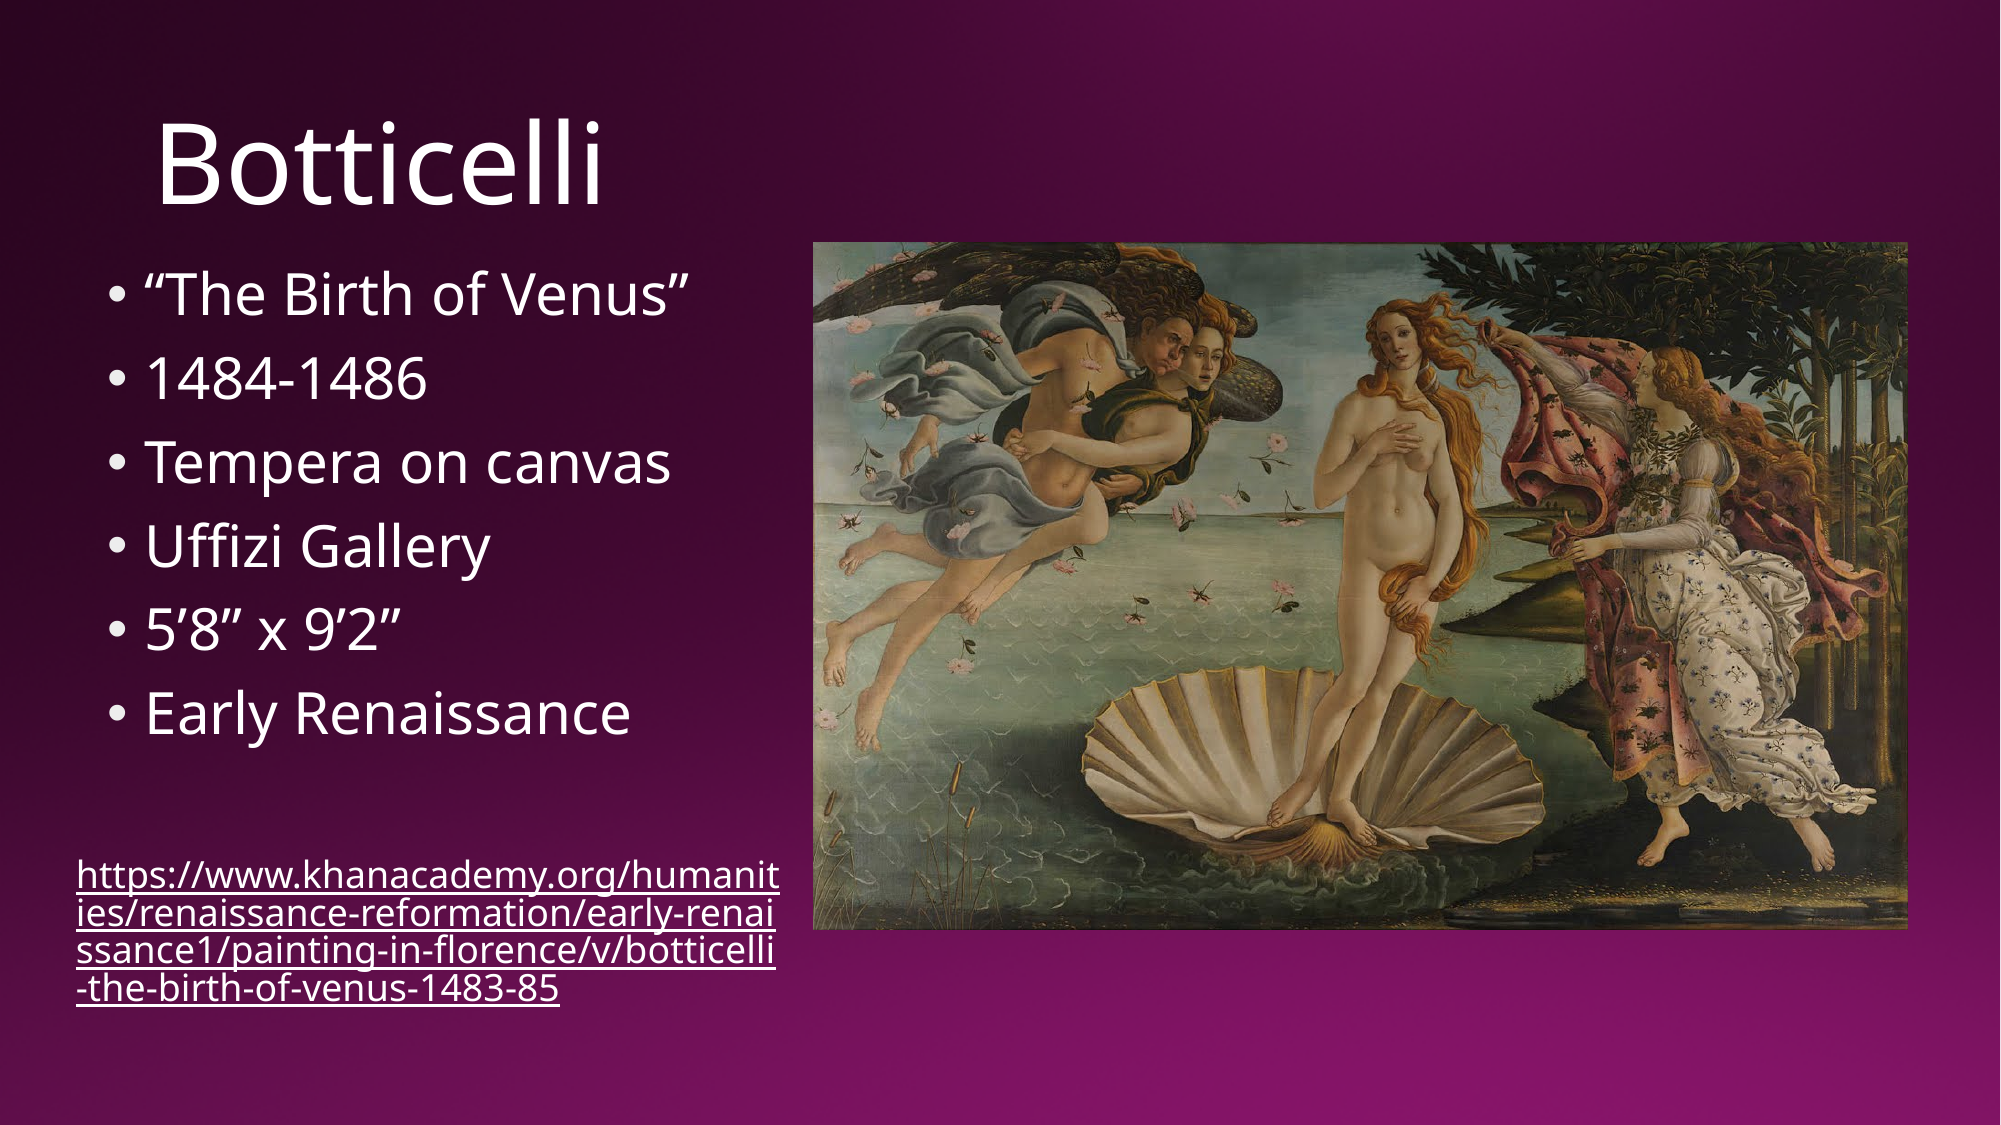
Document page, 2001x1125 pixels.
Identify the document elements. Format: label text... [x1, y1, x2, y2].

title Botticelli [137, 59, 1863, 257]
list “The Birth of Venus” 1484-1486 Tempera on canvas Uffizi Gallery 5’8” x 9’2” Early Renaissance [92, 257, 813, 819]
picture [0, 0, 2001, 1125]
text_box https://www.khanacademy.org/humanities/renaissance-reformation/early-renaissance1/painting-in-florence/v/botticelli-the-birth-of-venus-1483-85 [61, 844, 796, 955]
